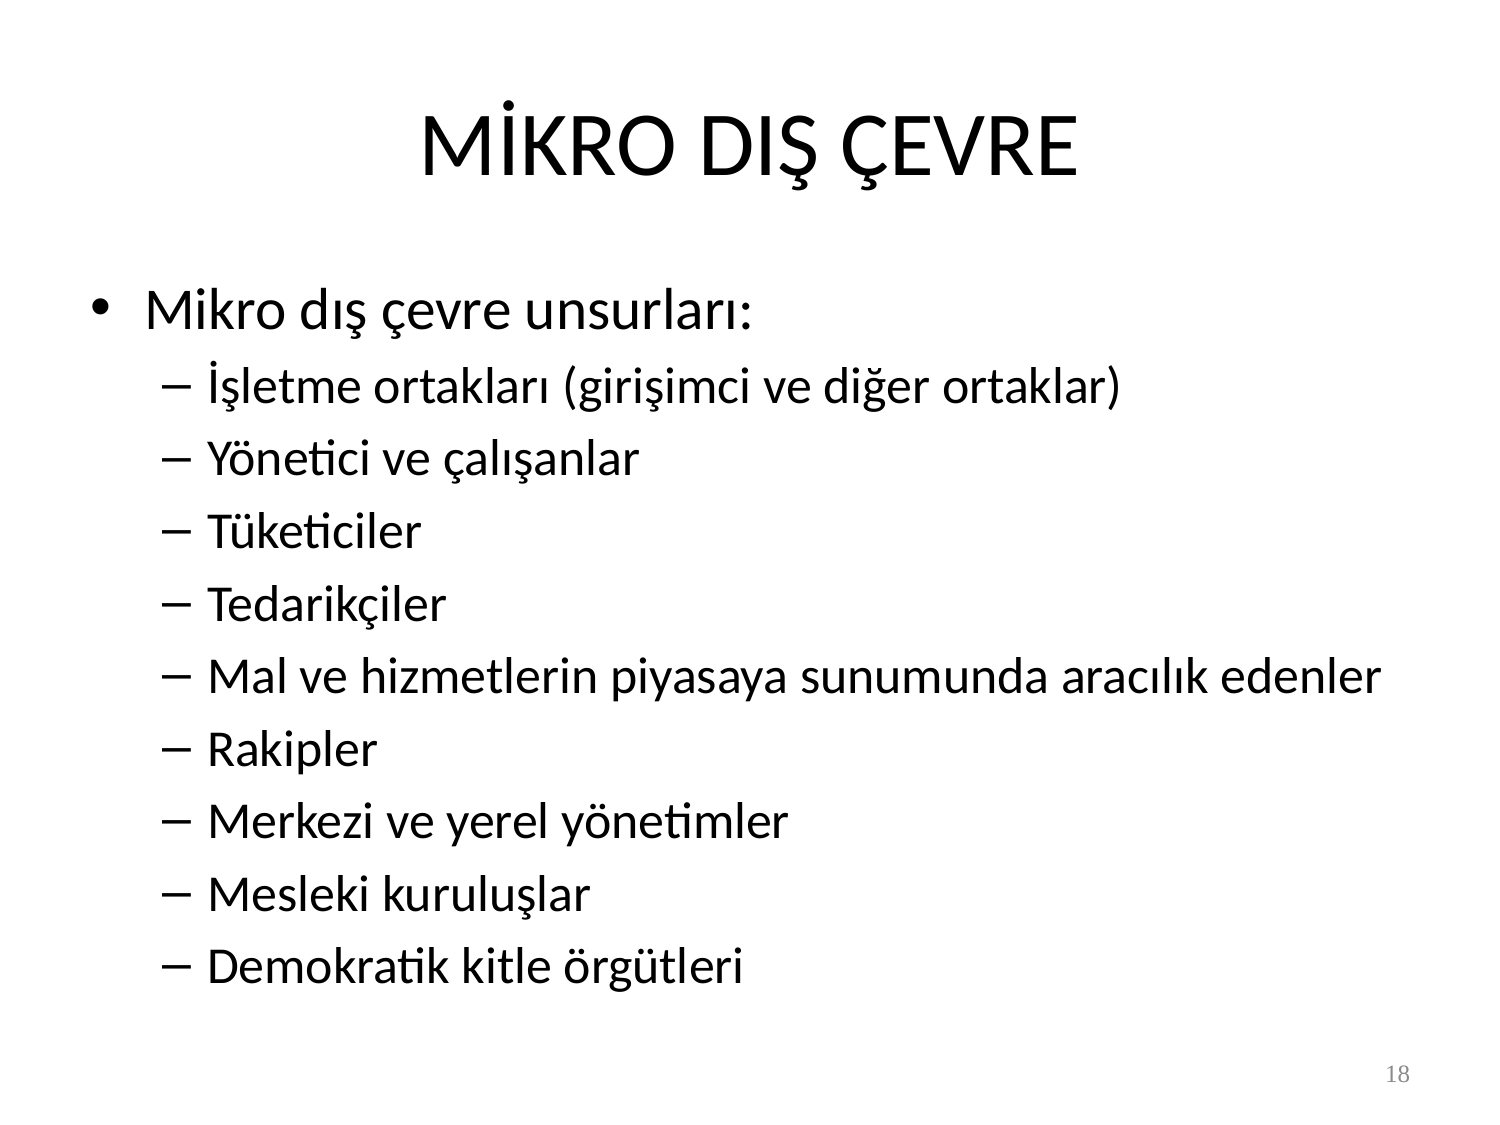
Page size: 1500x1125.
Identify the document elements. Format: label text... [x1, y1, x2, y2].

list Mikro dış çevre unsurları: İşletme ortakları (girişimci ve diğer ortaklar) Yönetici ve çalışanlar Tüketiciler Tedarikçiler Mal ve hizmetlerin piyasaya sunumunda aracılık edenler Rakipler Merkezi ve yerel yönetimler Mesleki kuruluşlar Demokratik kitle örgütleri [75, 262, 1425, 1005]
title MİKRO DIŞ ÇEVRE [75, 45, 1425, 233]
slide_number 18 [1074, 1042, 1425, 1103]
